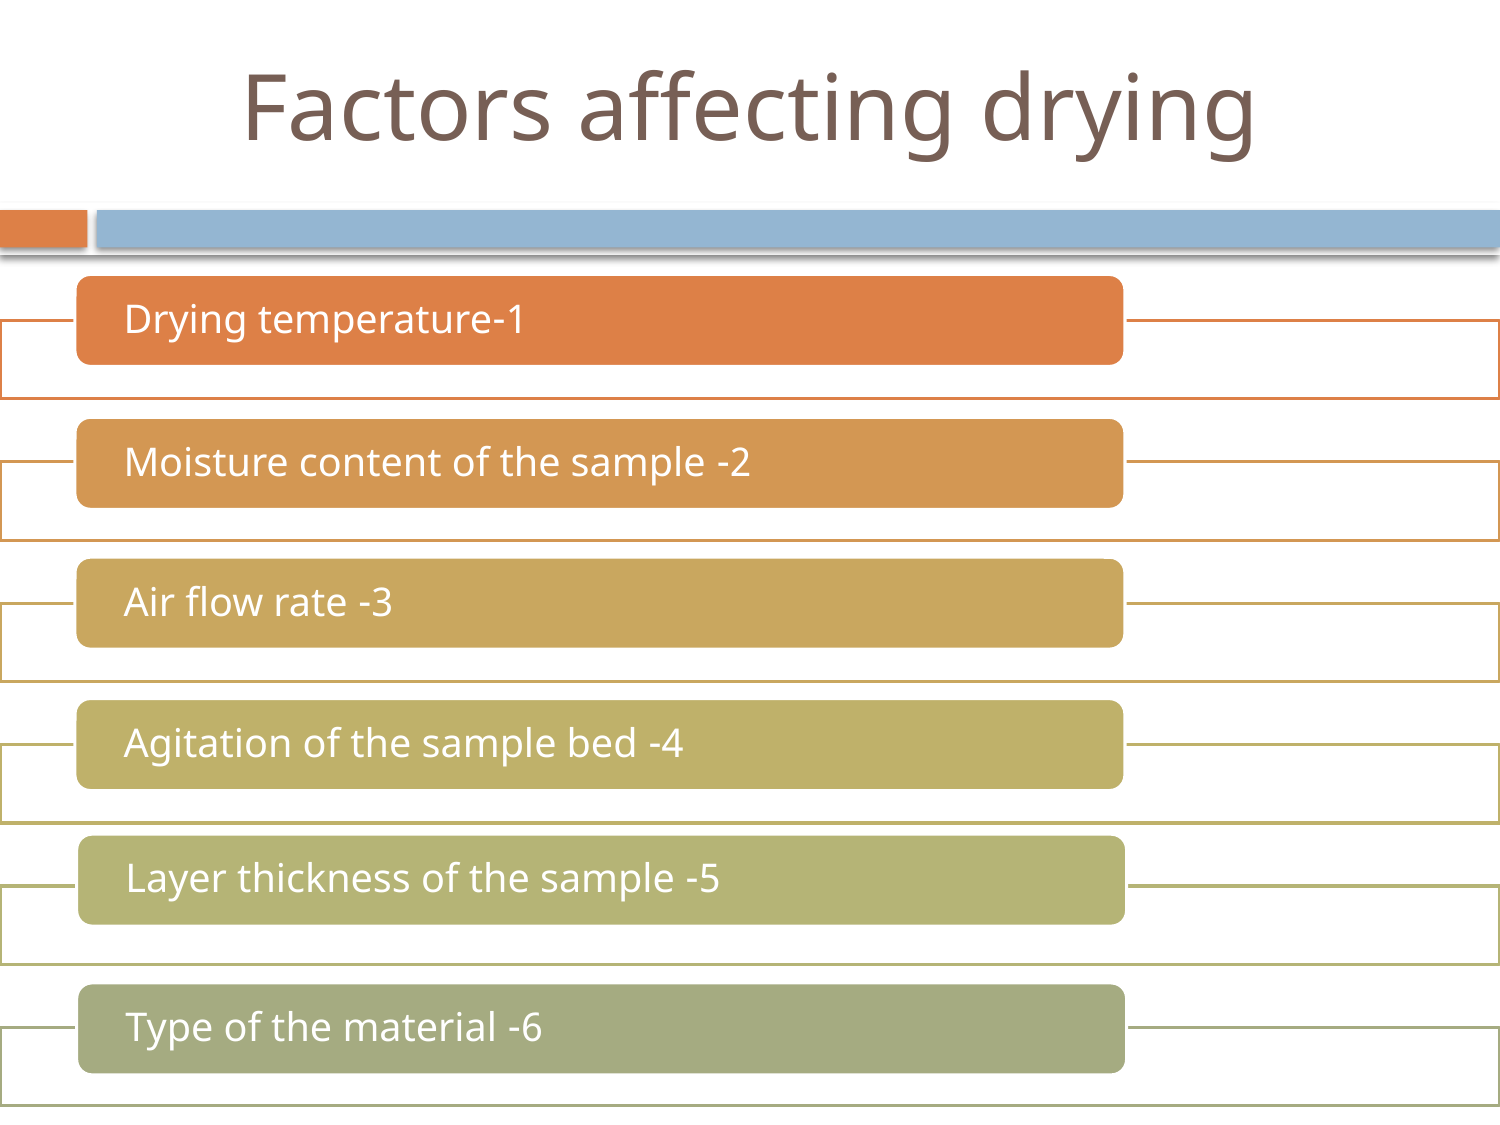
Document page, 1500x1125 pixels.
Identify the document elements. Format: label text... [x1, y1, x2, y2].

title Factors affecting drying [0, 7, 1500, 200]
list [0, 255, 1500, 1125]
